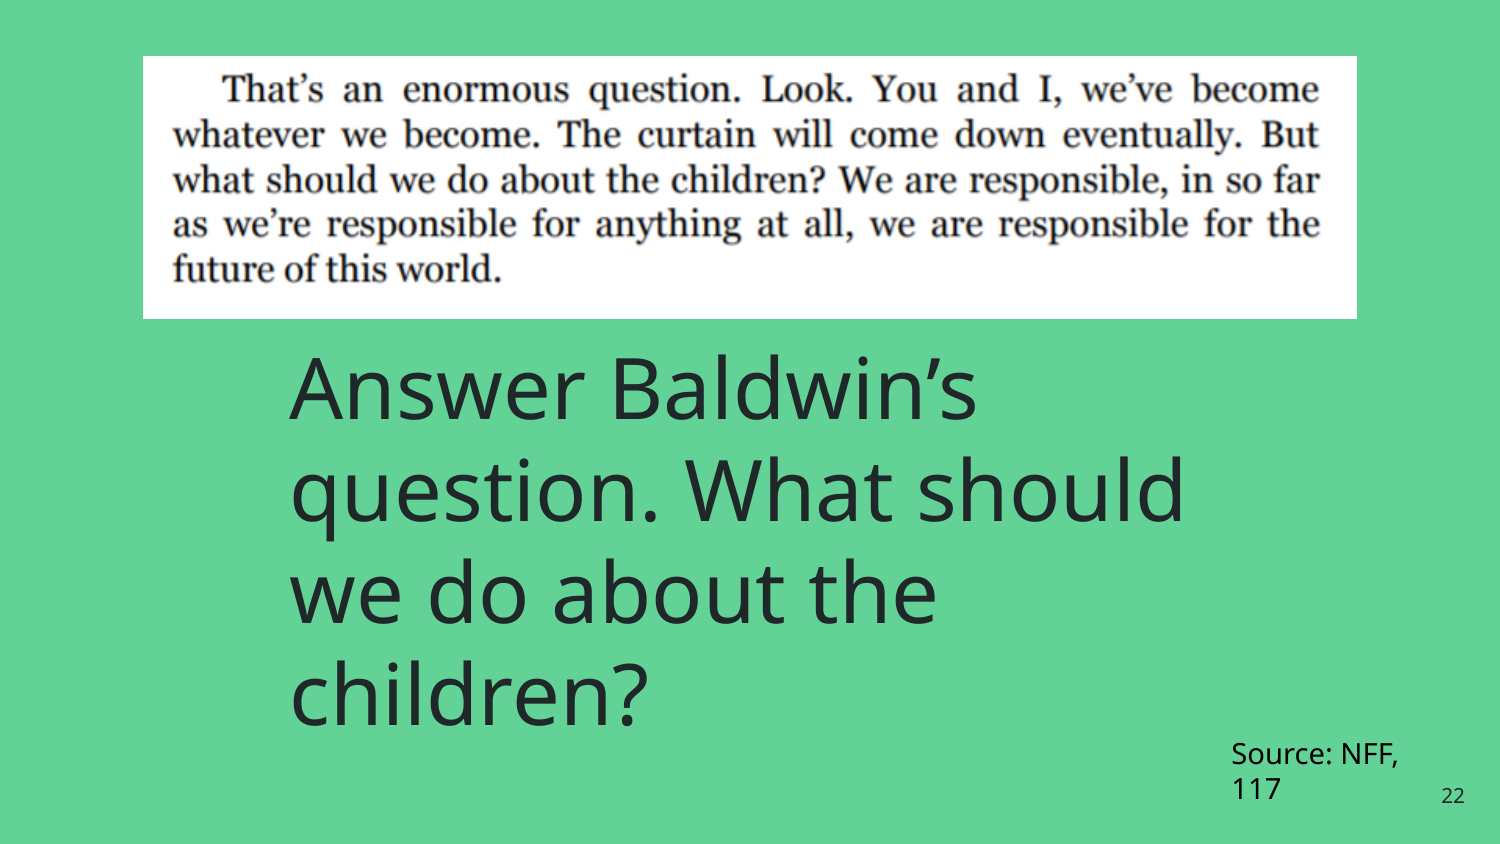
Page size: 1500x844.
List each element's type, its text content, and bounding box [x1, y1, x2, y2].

text_box Source: NFF, 117 [1216, 720, 1459, 821]
title Answer Baldwin’s question. What should we do about the children? [274, 328, 1226, 758]
picture [143, 56, 1357, 320]
slide_number ‹#› [1389, 764, 1480, 830]
